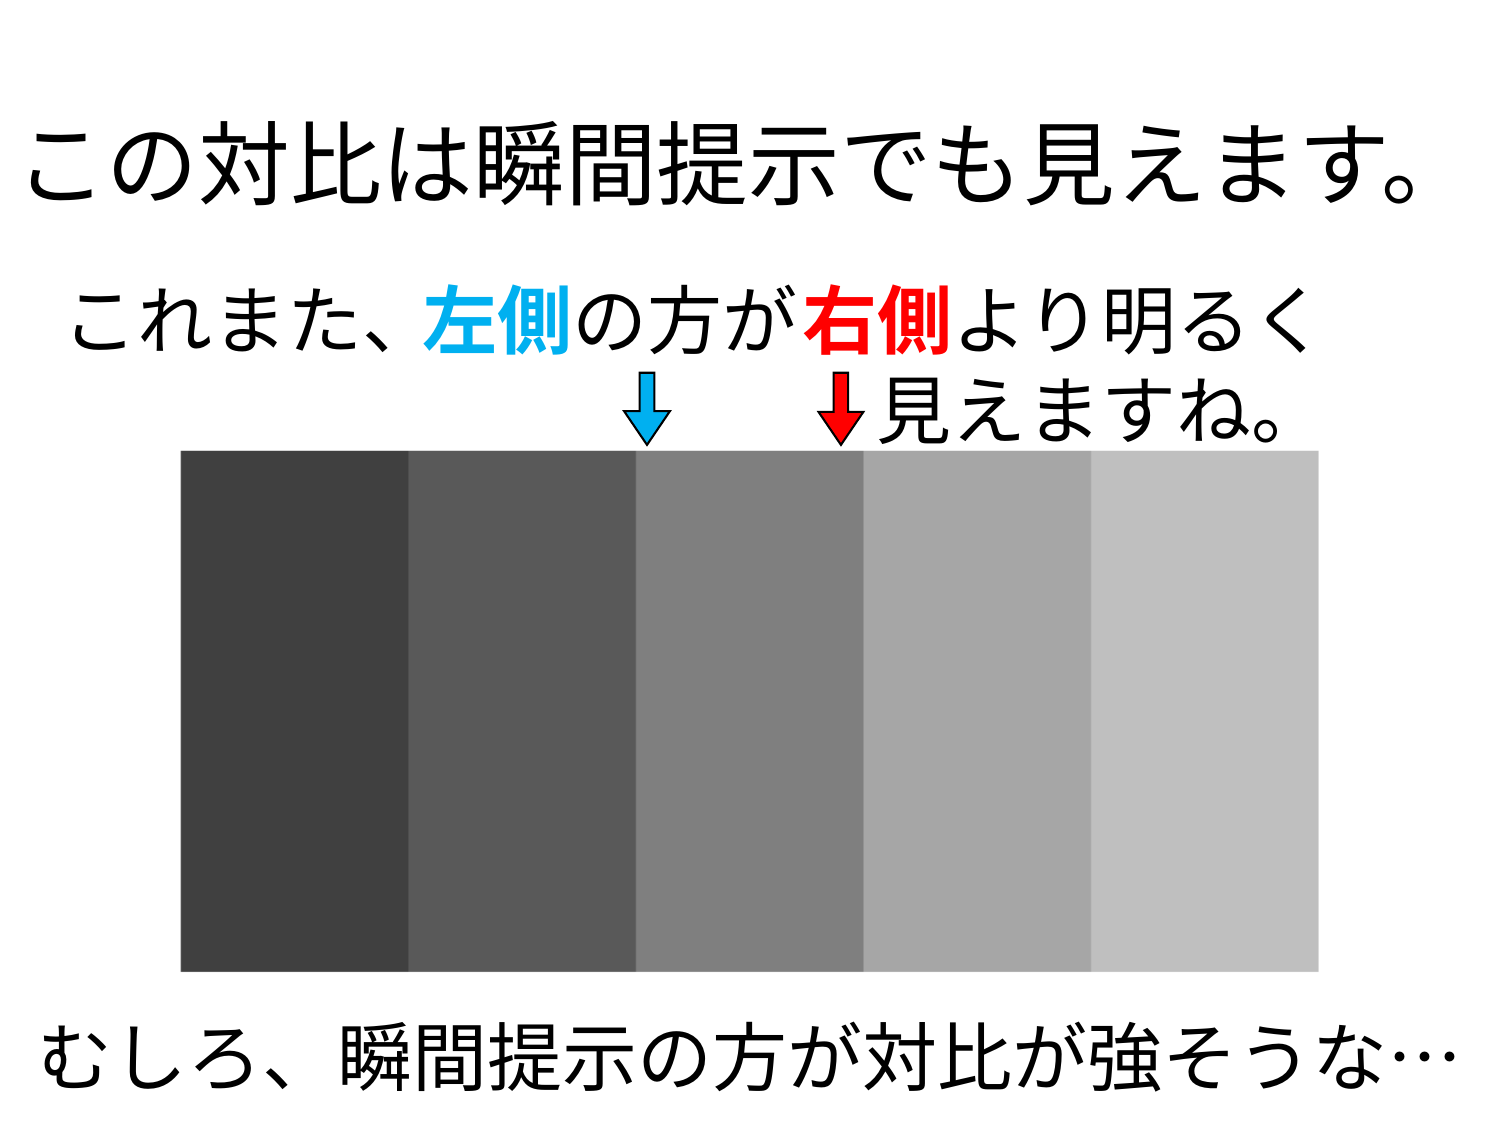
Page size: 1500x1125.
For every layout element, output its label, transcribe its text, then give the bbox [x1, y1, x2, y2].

text_box 右側より明るく 見えますね。 [787, 266, 1341, 419]
text_box むしろ、瞬間提示の方が対比が強そうな… [22, 1003, 1478, 1109]
text_box [622, 372, 672, 419]
text_box 左側の方が [453, 266, 787, 372]
text_box これまた、 [47, 266, 453, 372]
text_box [816, 371, 866, 419]
title この対比は瞬間提示でも見えます。 [0, 59, 1500, 278]
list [124, 419, 1375, 1004]
